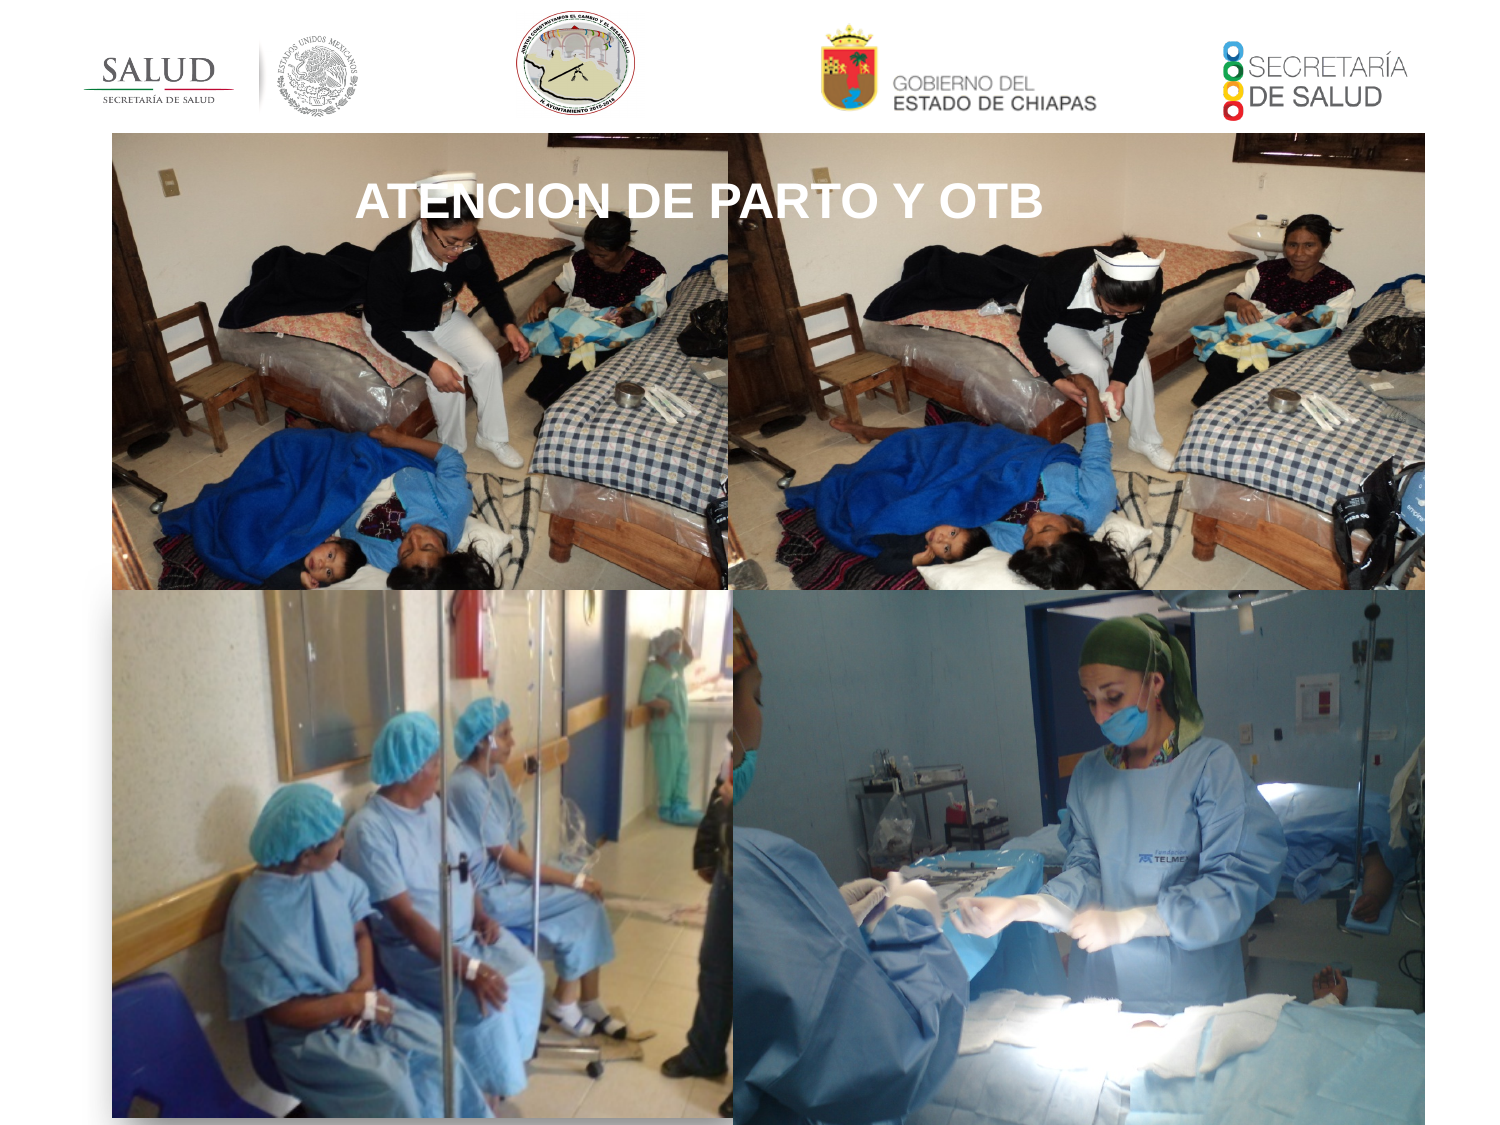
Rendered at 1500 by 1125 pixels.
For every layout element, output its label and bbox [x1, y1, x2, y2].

picture [111, 133, 1425, 1125]
picture [1217, 34, 1413, 126]
picture [516, 10, 646, 118]
picture [76, 28, 365, 124]
picture [814, 18, 1103, 118]
